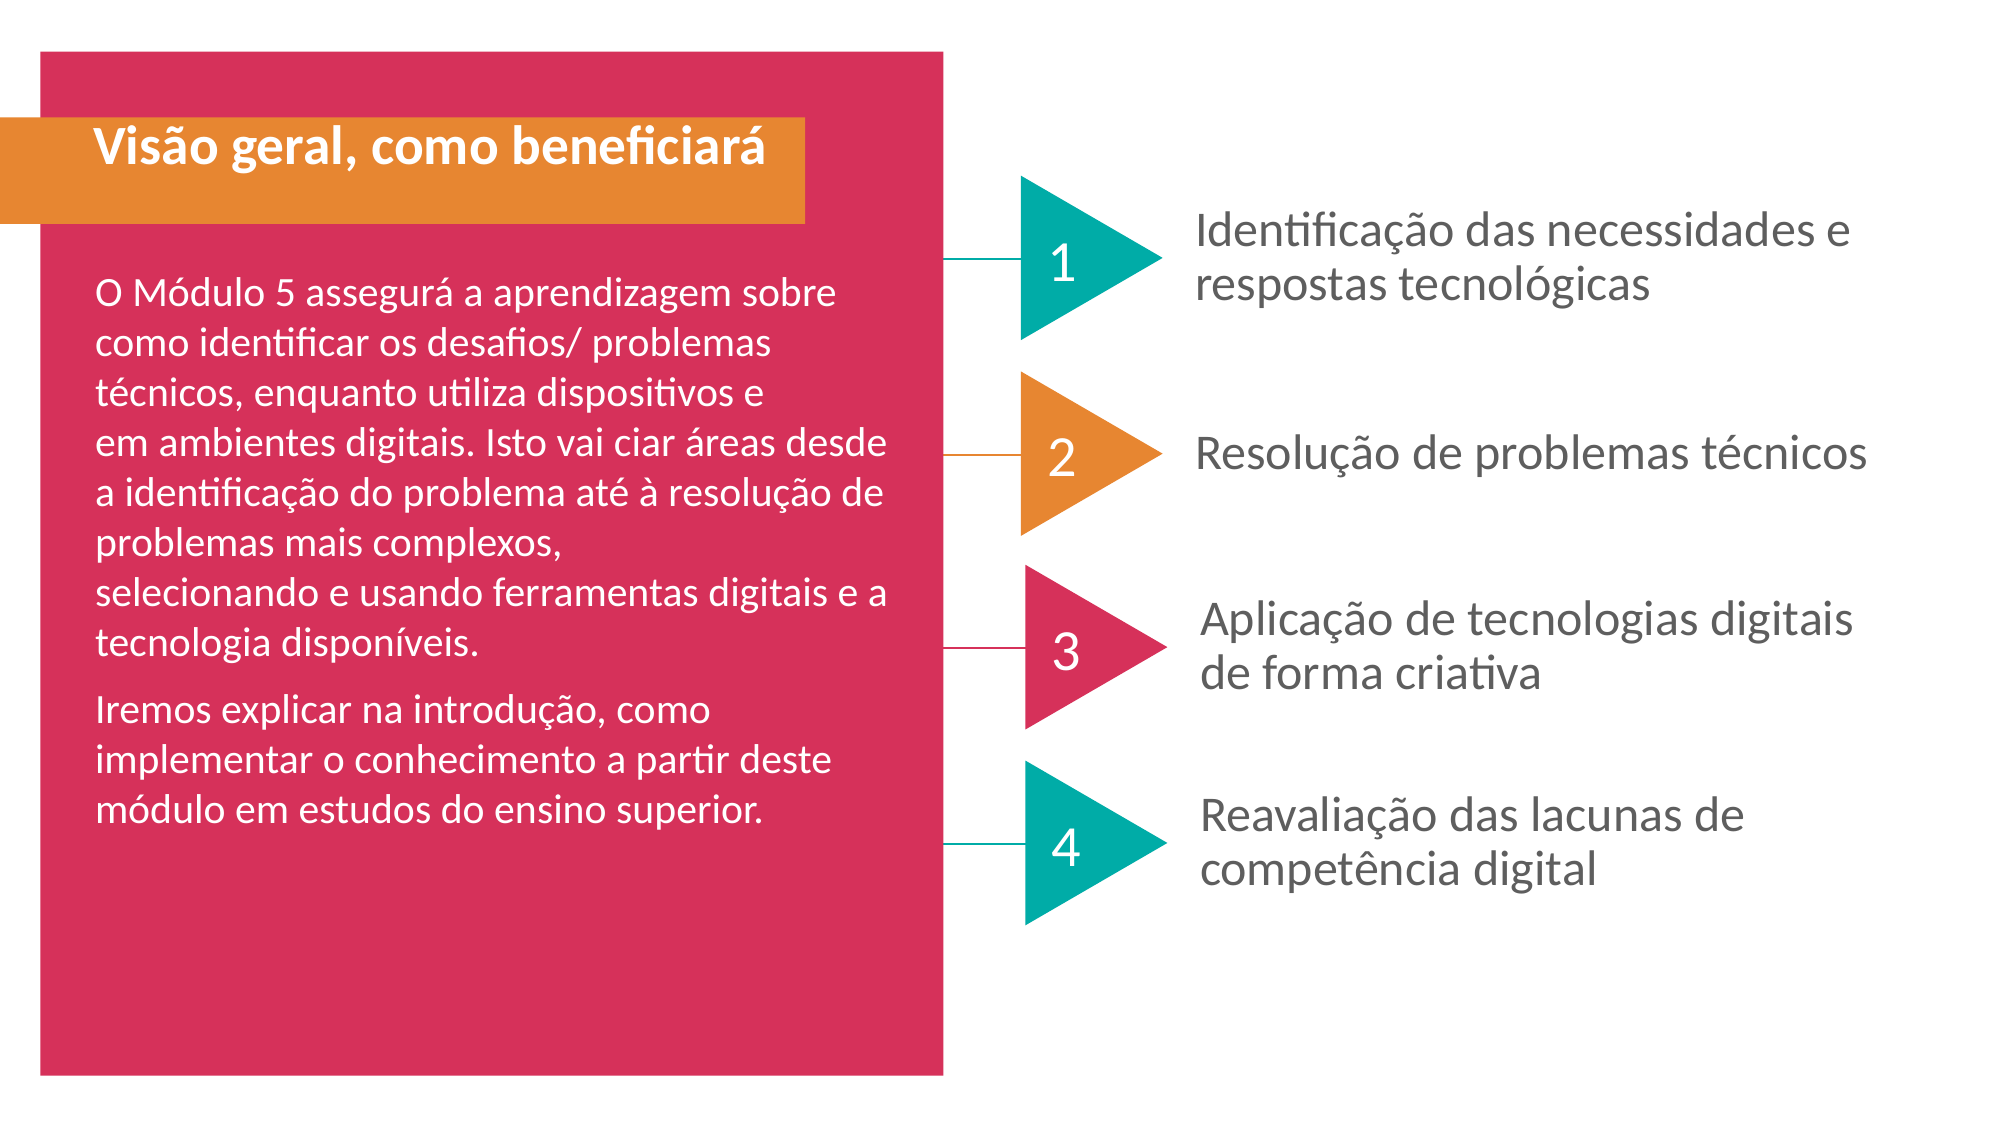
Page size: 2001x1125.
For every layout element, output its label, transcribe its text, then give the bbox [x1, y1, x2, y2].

list Visão geral, como beneficiará [0, 117, 806, 224]
list Resolução de problemas técnicos [1180, 373, 1916, 533]
list 2 [1019, 406, 1104, 511]
list O Módulo 5 assegurá a aprendizagem sobre como identificar os desafios/ problemas técnicos, enquanto utiliza dispositivos e em ambientes digitais. Isto vai ciar áreas desde a identificação do problema até à resolução de problemas mais complexos, selecionando e usando ferramentas digitais e a tecnologia disponíveis. Iremos explicar na introdução, como implementar o conhecimento a partir deste módulo em estudos do ensino superior. [79, 257, 924, 987]
list 1 [1019, 210, 1104, 315]
list Aplicação de tecnologias digitais de forma criativa [1185, 567, 1921, 727]
list Identificação das necessidades e respostas tecnológicas [1180, 177, 1916, 337]
list Reavaliação das lacunas de competência digital [1185, 762, 1921, 922]
list 4 [1024, 795, 1109, 900]
list 3 [1024, 599, 1109, 704]
